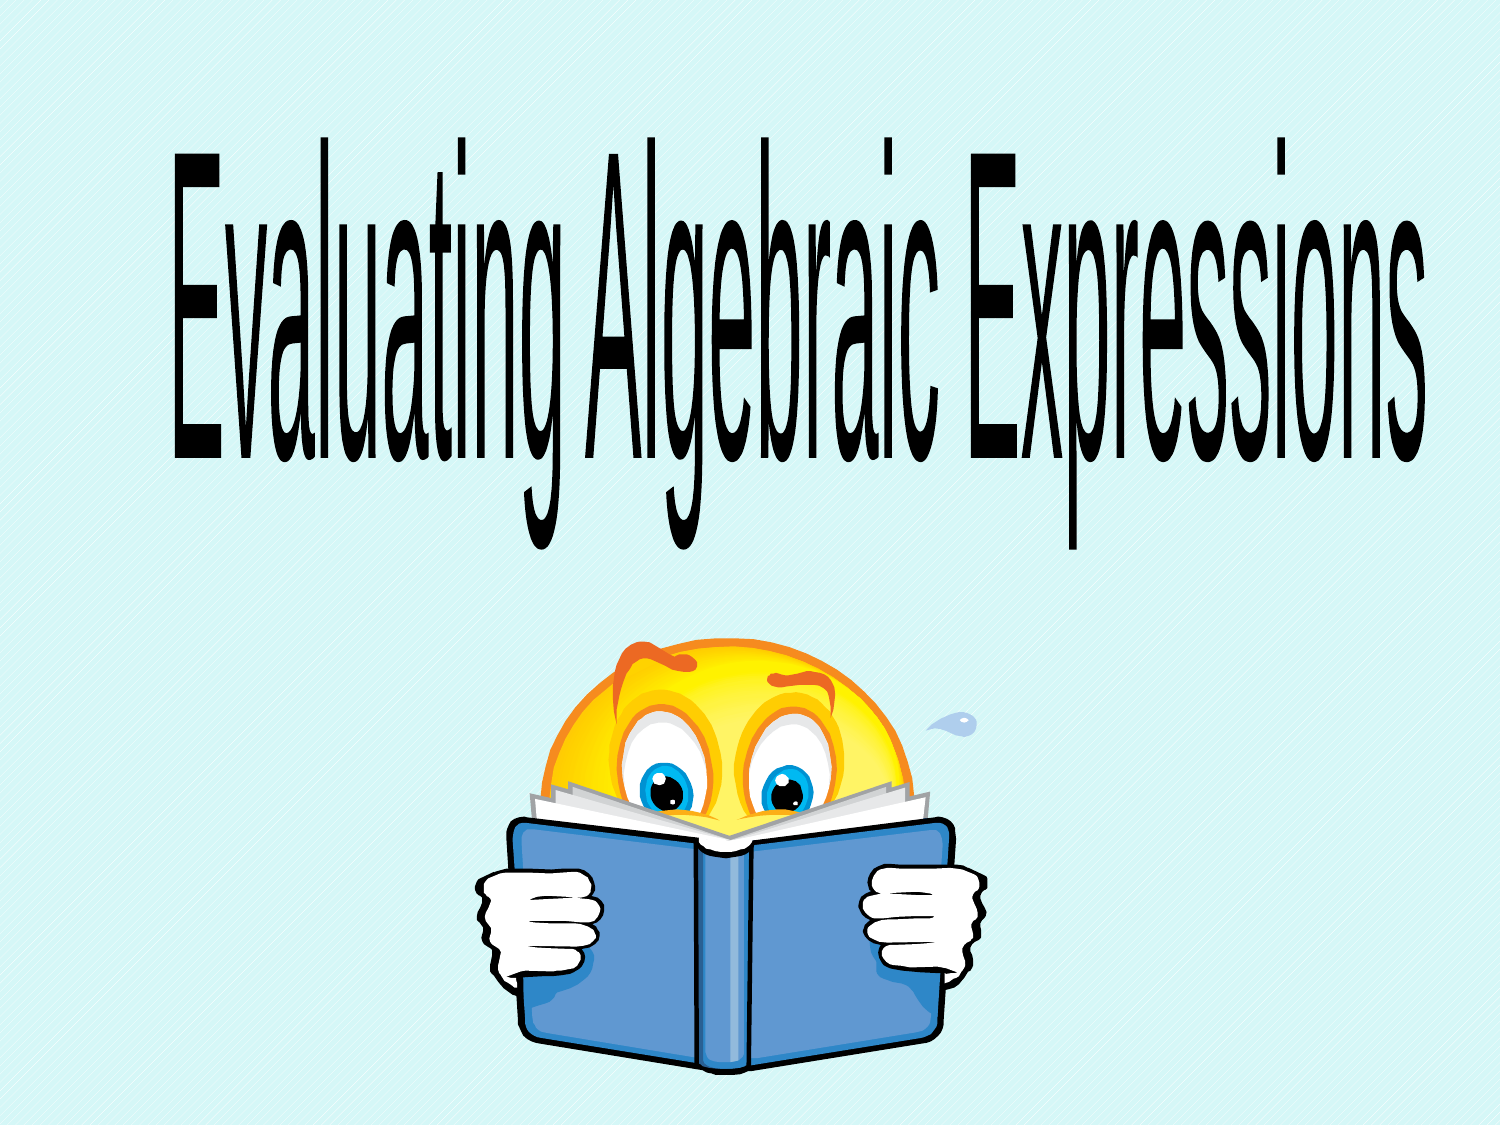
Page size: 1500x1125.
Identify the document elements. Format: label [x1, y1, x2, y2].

picture [474, 637, 988, 1076]
